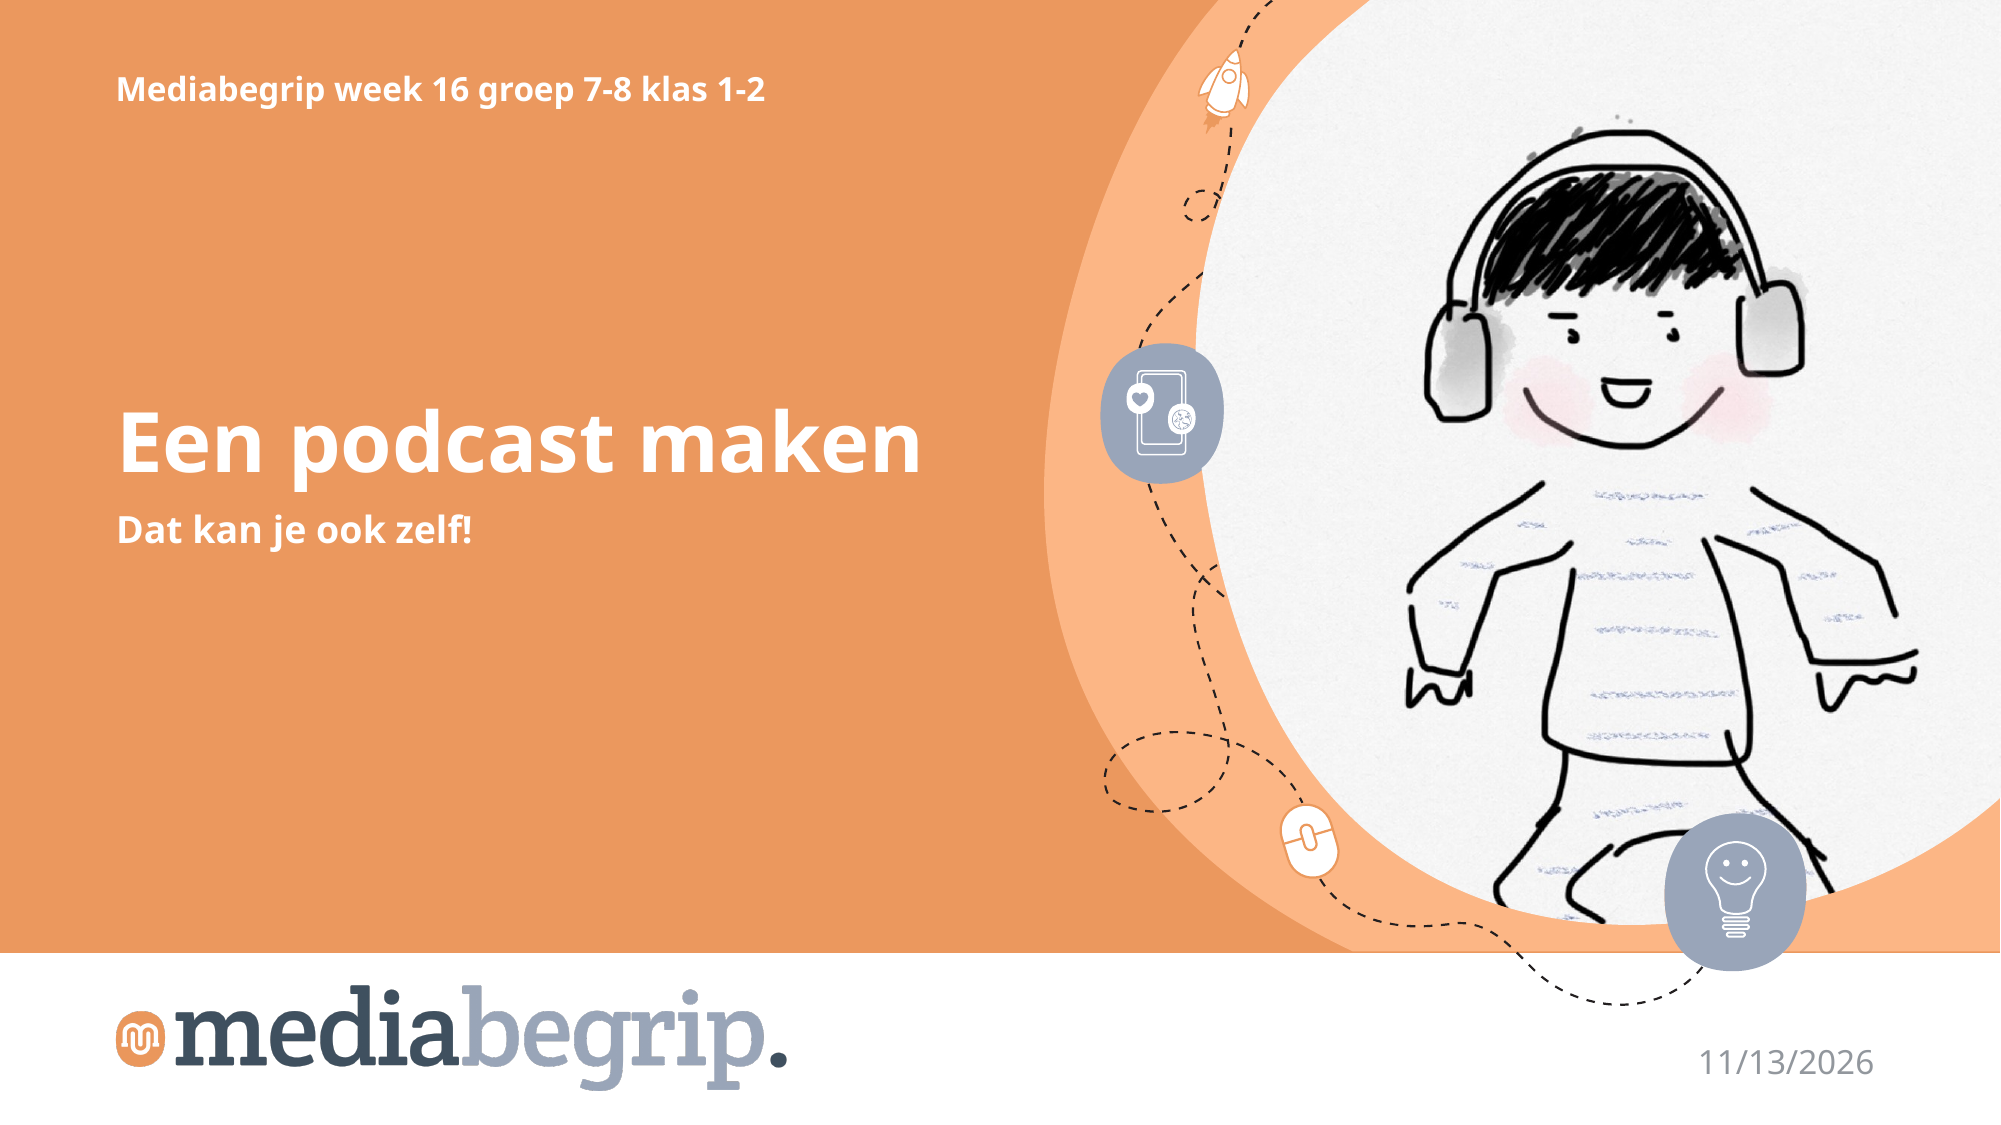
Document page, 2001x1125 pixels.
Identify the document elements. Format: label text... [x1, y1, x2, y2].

picture [114, 985, 788, 1091]
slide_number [1555, 1038, 1890, 1090]
picture [1195, 0, 2001, 926]
list Mediabegrip week 16 groep 7-8 klas 1-2 [100, 65, 874, 126]
list Een podcast maken Dat kan je ook zelf! [100, 292, 1000, 660]
